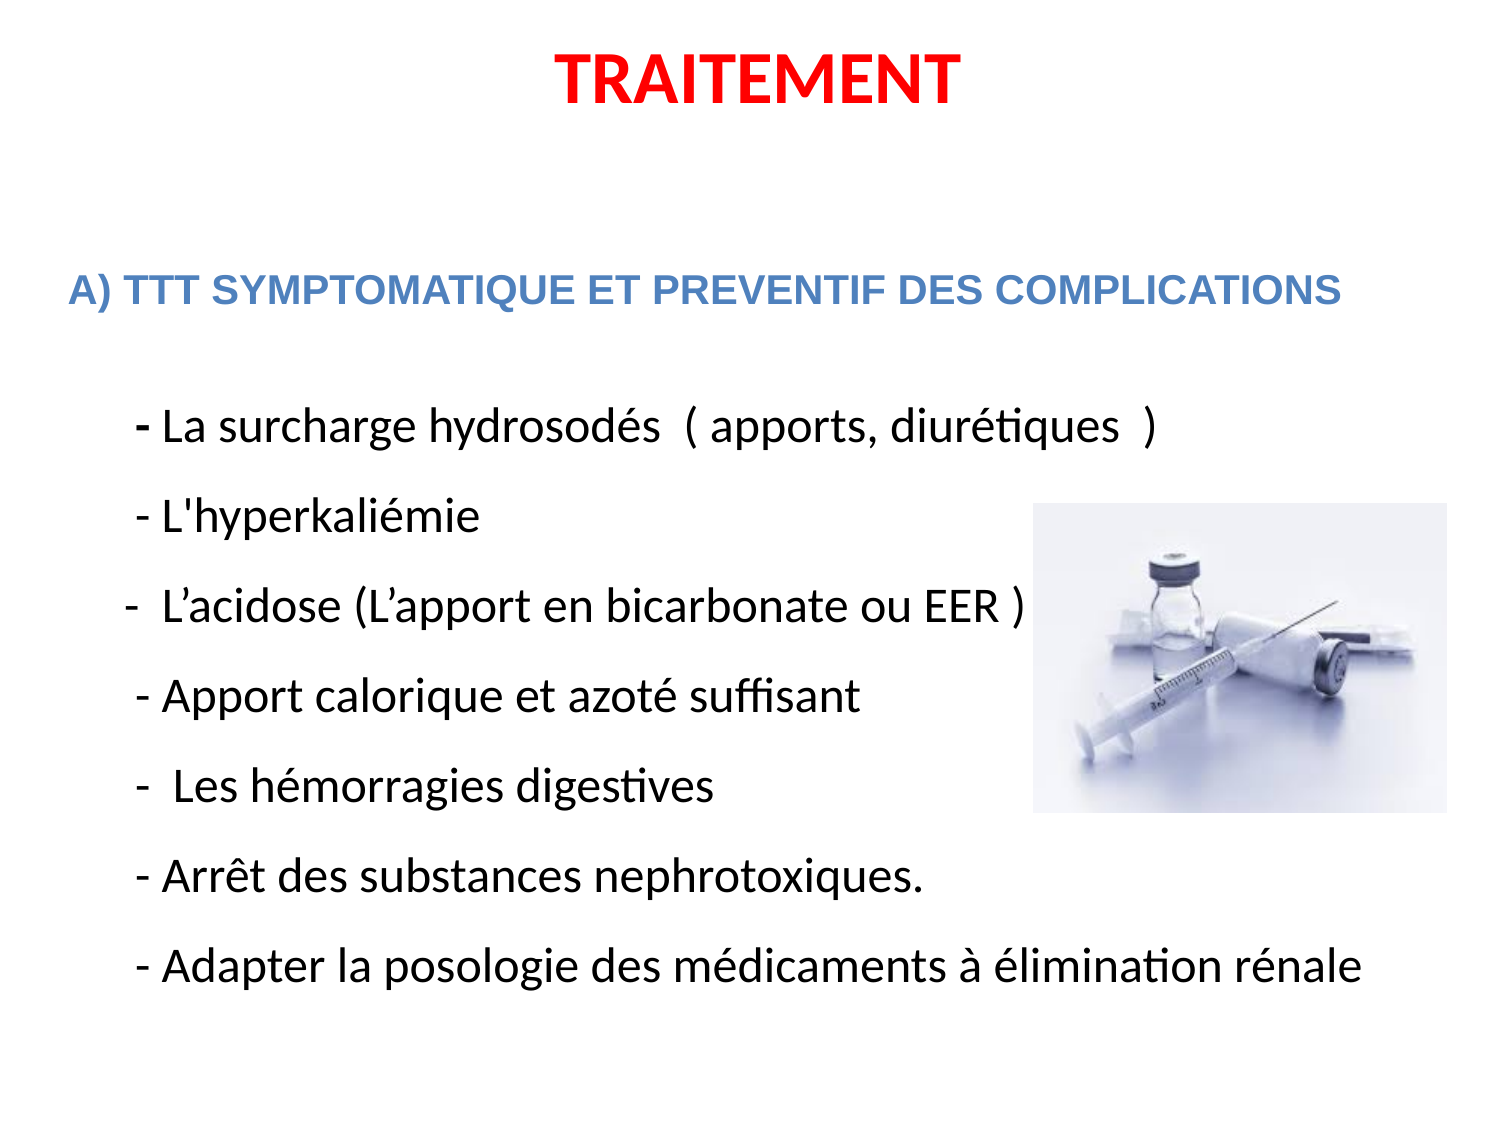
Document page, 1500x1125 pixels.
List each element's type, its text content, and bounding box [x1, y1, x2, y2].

picture [1033, 503, 1448, 814]
text_box A) TTT SYMPTOMATIQUE ET PREVENTIF DES COMPLICATIONS - La surcharge hydrosodés ( apports, diurétiques ) - L'hyperkaliémie - L’acidose (L’apport en bicarbonate ou EER ) - Apport calorique et azoté suffisant - Les hémorragies digestives - Arrêt des substances nephrotoxiques. - Adapter la posologie des médicaments à élimination rénale [53, 255, 1500, 1111]
text_box TRAITEMENT [539, 20, 977, 126]
